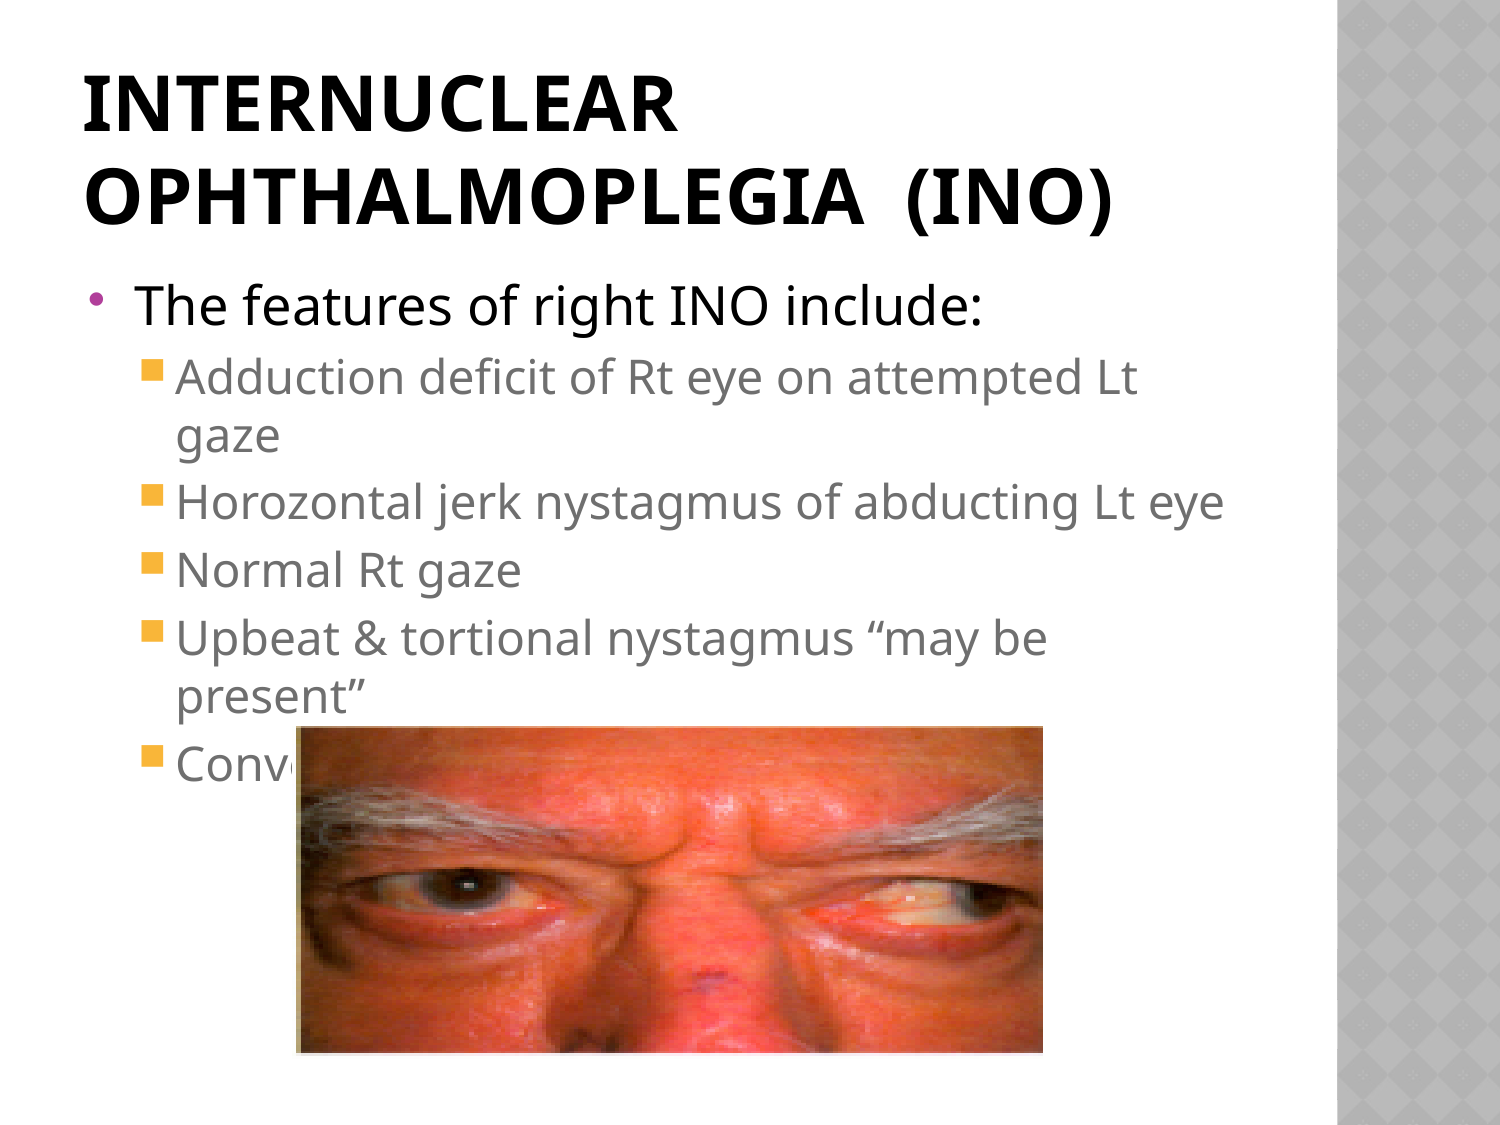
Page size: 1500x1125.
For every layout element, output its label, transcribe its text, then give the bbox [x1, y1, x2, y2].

picture [292, 726, 1044, 1059]
list The features of right INO include: Adduction deficit of Rt eye on attempted Lt gaze Horozontal jerk nystagmus of abducting Lt eye Normal Rt gaze Upbeat & tortional nystagmus “may be present” Convergence preserved [75, 264, 1263, 1059]
title Internuclear ophthalmoplegia (INO) [75, 52, 1263, 240]
